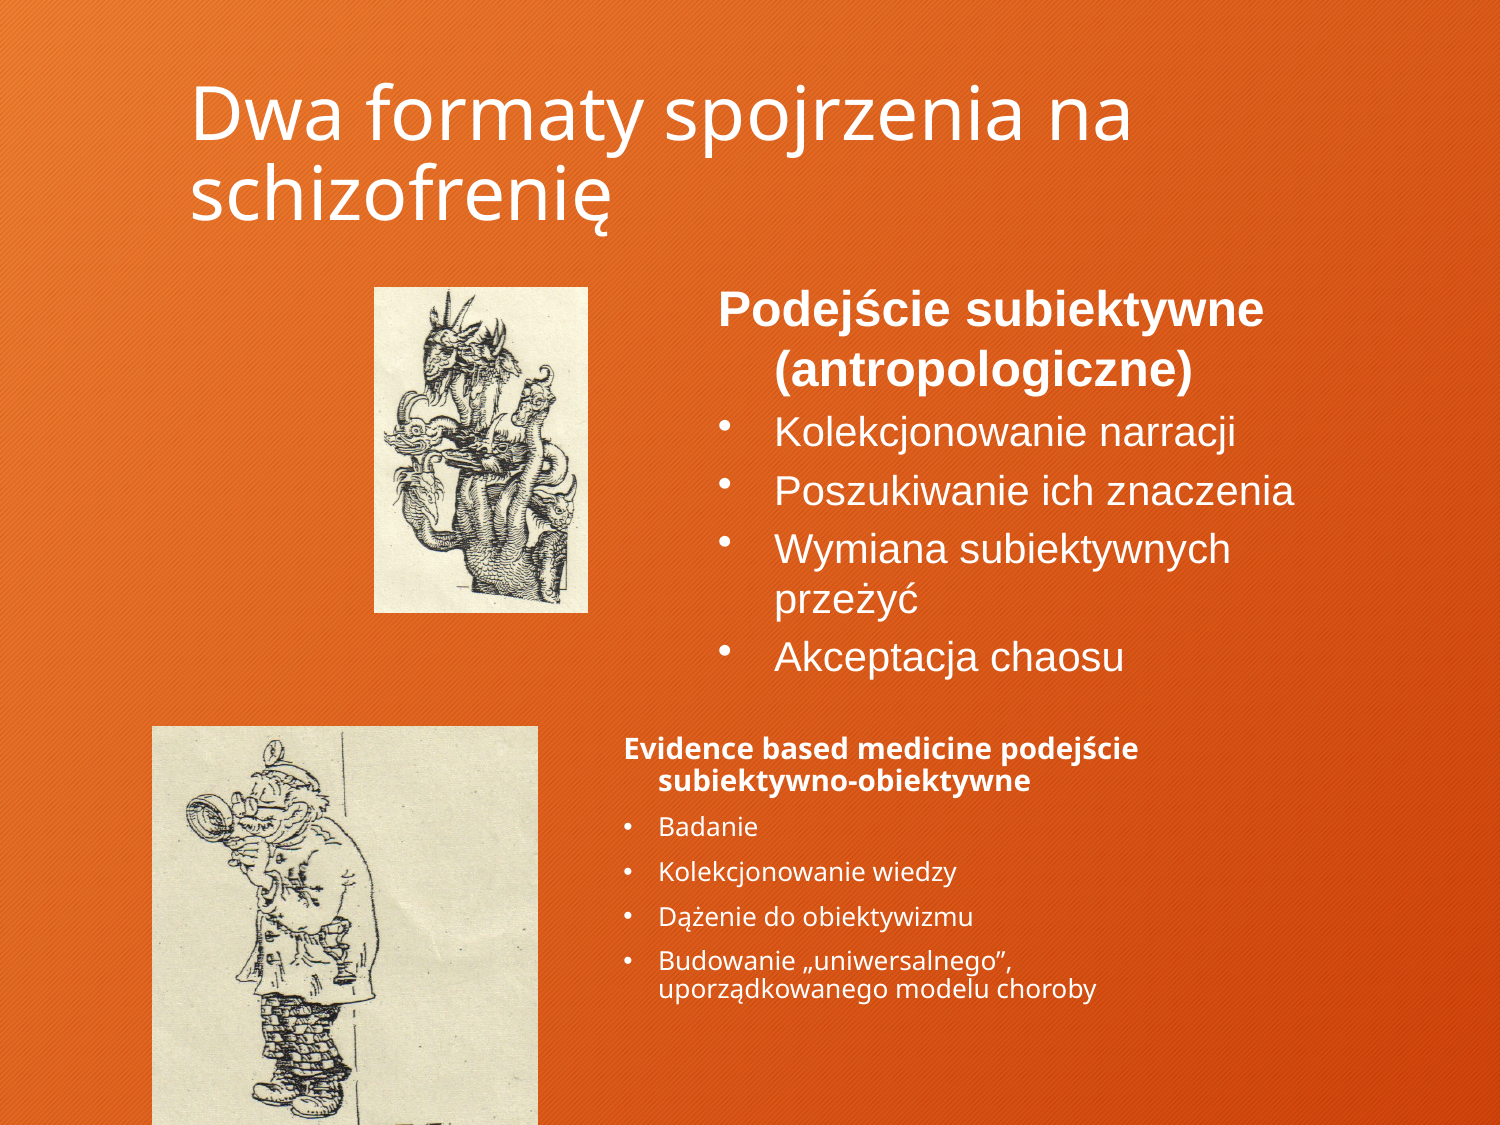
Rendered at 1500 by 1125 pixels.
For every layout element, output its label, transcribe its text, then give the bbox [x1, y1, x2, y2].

text_box Podejście subiektywne (antropologiczne) Kolekcjonowanie narracji Poszukiwanie ich znaczenia Wymiana subiektywnych przeżyć Akceptacja chaosu [703, 269, 1367, 582]
title Dwa formaty spojrzenia na schizofrenię [174, 62, 1425, 250]
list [152, 726, 539, 1125]
list Evidence based medicine podejście subiektywno-obiektywne Badanie Kolekcjonowanie wiedzy Dążenie do obiektywizmu Budowanie „uniwersalnego”, uporządkowanego modelu choroby [608, 726, 1221, 1014]
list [374, 287, 589, 613]
